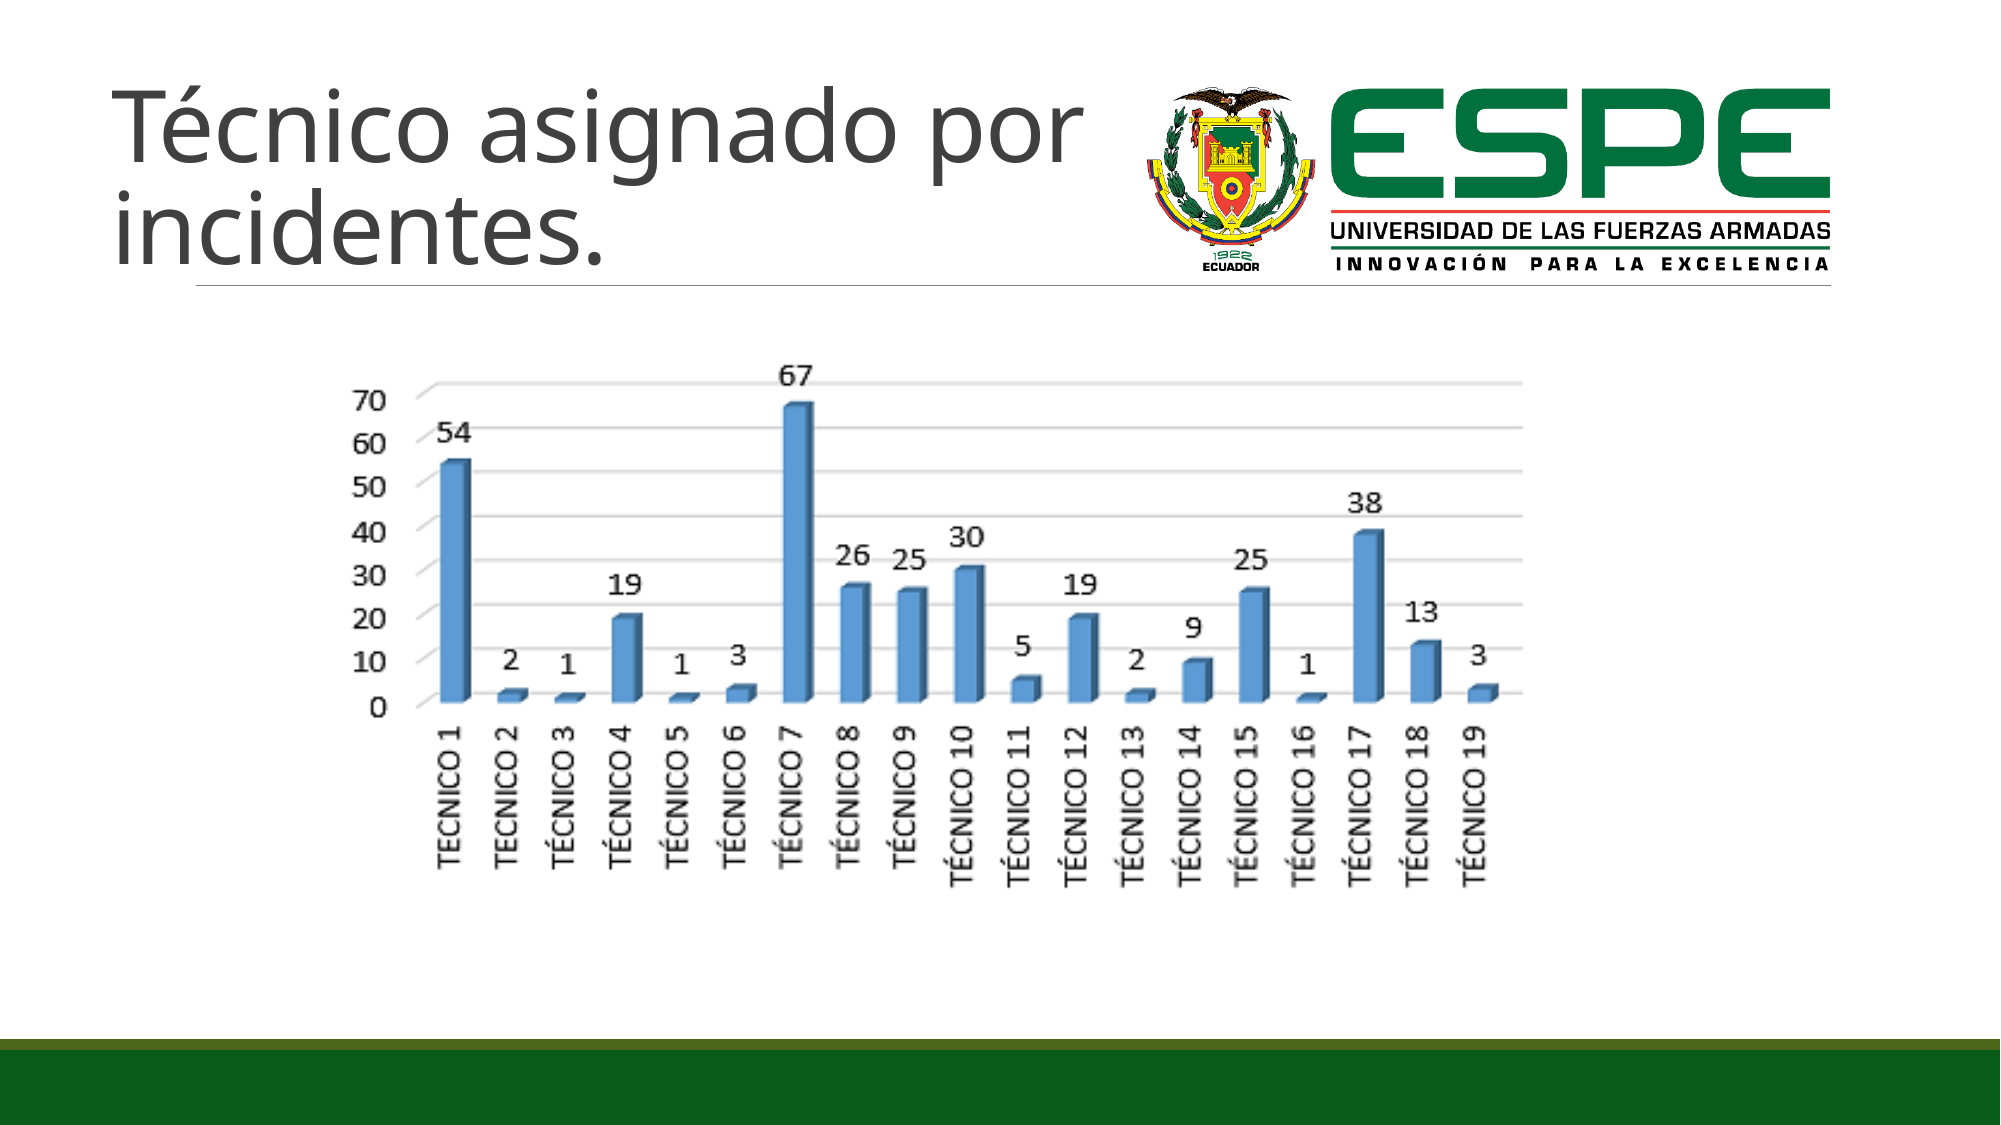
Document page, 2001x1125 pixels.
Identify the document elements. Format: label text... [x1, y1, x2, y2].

picture [1147, 86, 1831, 271]
picture [323, 324, 1560, 911]
title Técnico asignado por incidentes. [96, 54, 1177, 293]
